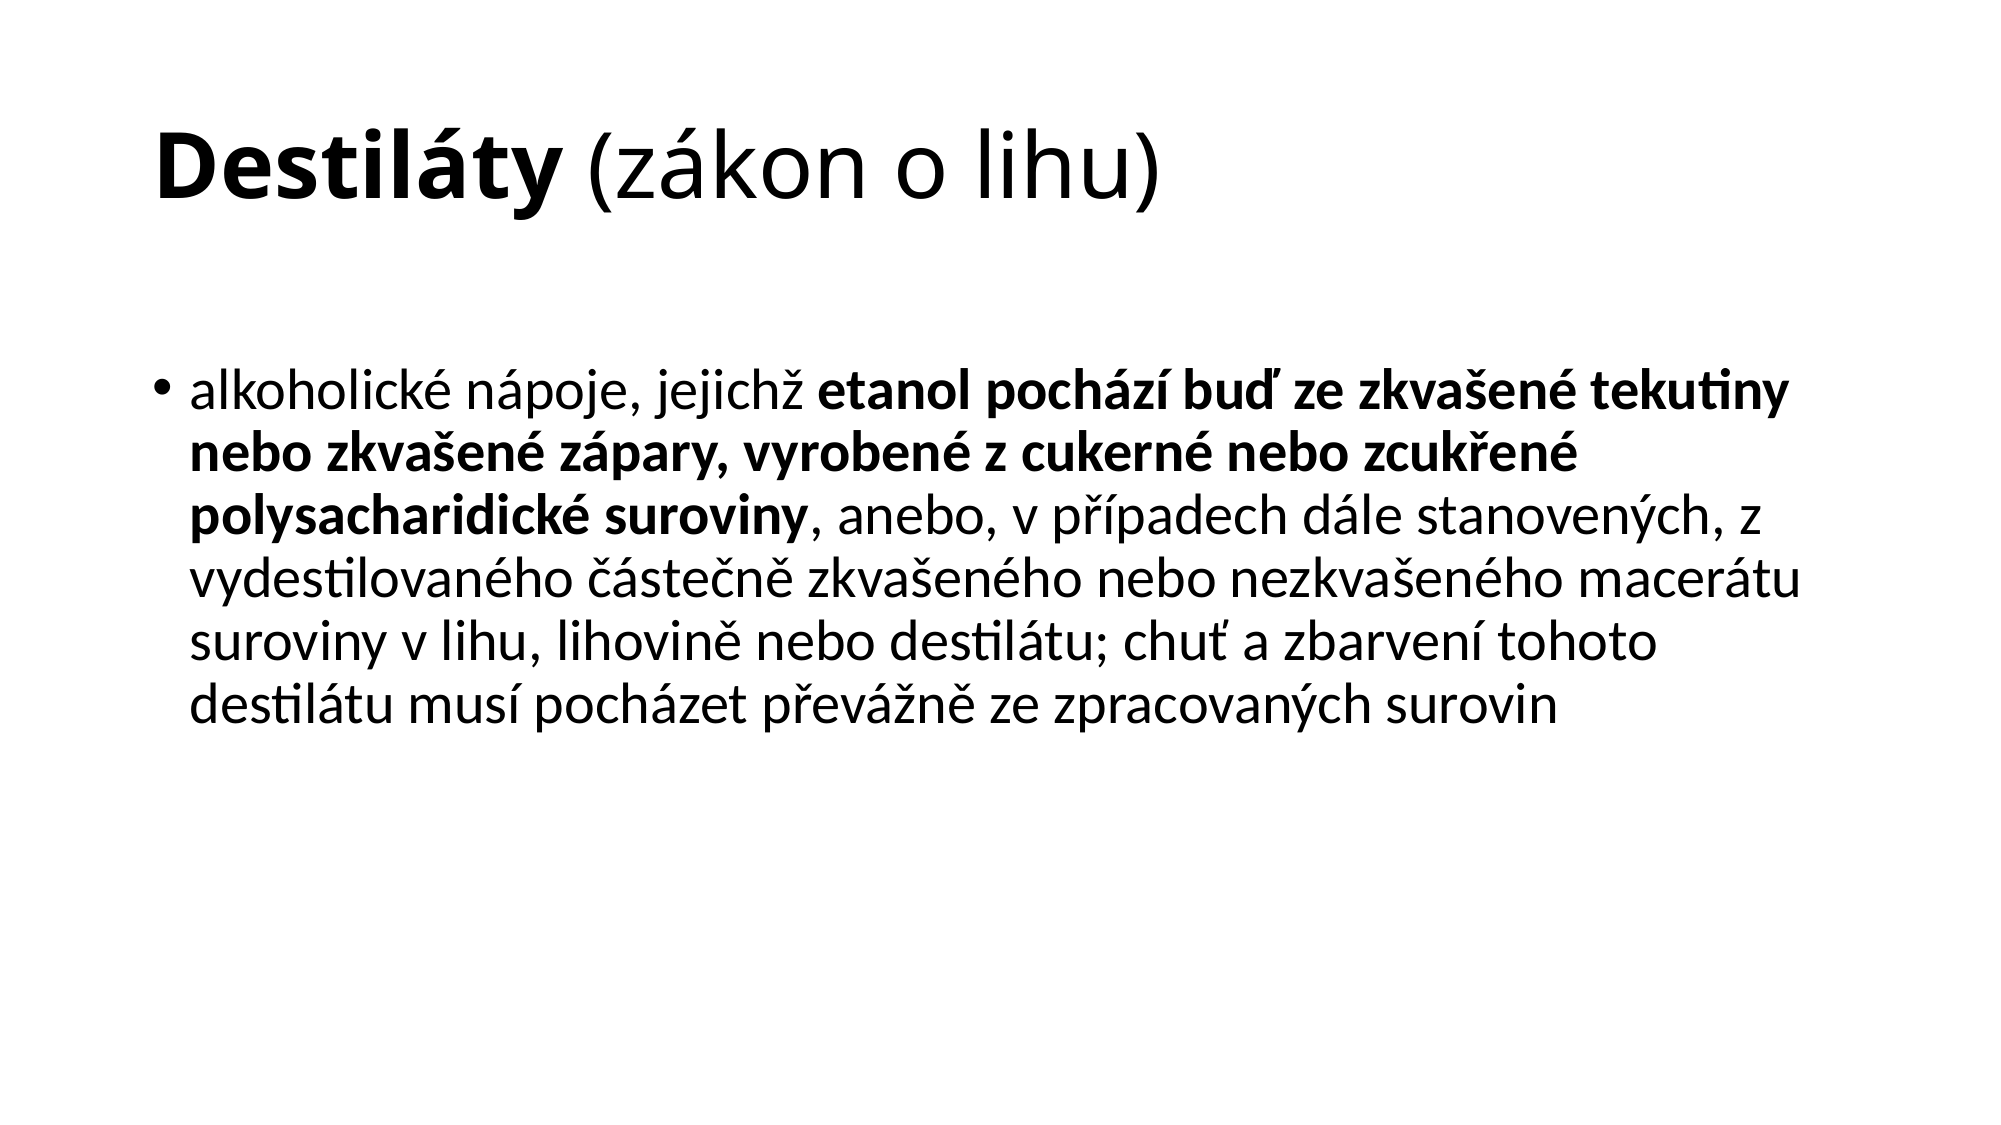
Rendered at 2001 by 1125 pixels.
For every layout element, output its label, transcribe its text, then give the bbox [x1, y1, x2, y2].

title Destiláty (zákon o lihu) [137, 59, 1863, 278]
list alkoholické nápoje, jejichž etanol pochází buď ze zkvašené tekutiny nebo zkvašené zápary, vyrobené z cukerné nebo zcukřené polysacharidické suroviny, anebo, v případech dále stanovených, z vydestilovaného částečně zkvašeného nebo nezkvašeného macerátu suroviny v lihu, lihovině nebo destilátu; chuť a zbarvení tohoto destilátu musí pocházet převážně ze zpracovaných surovin [137, 351, 1863, 1066]
